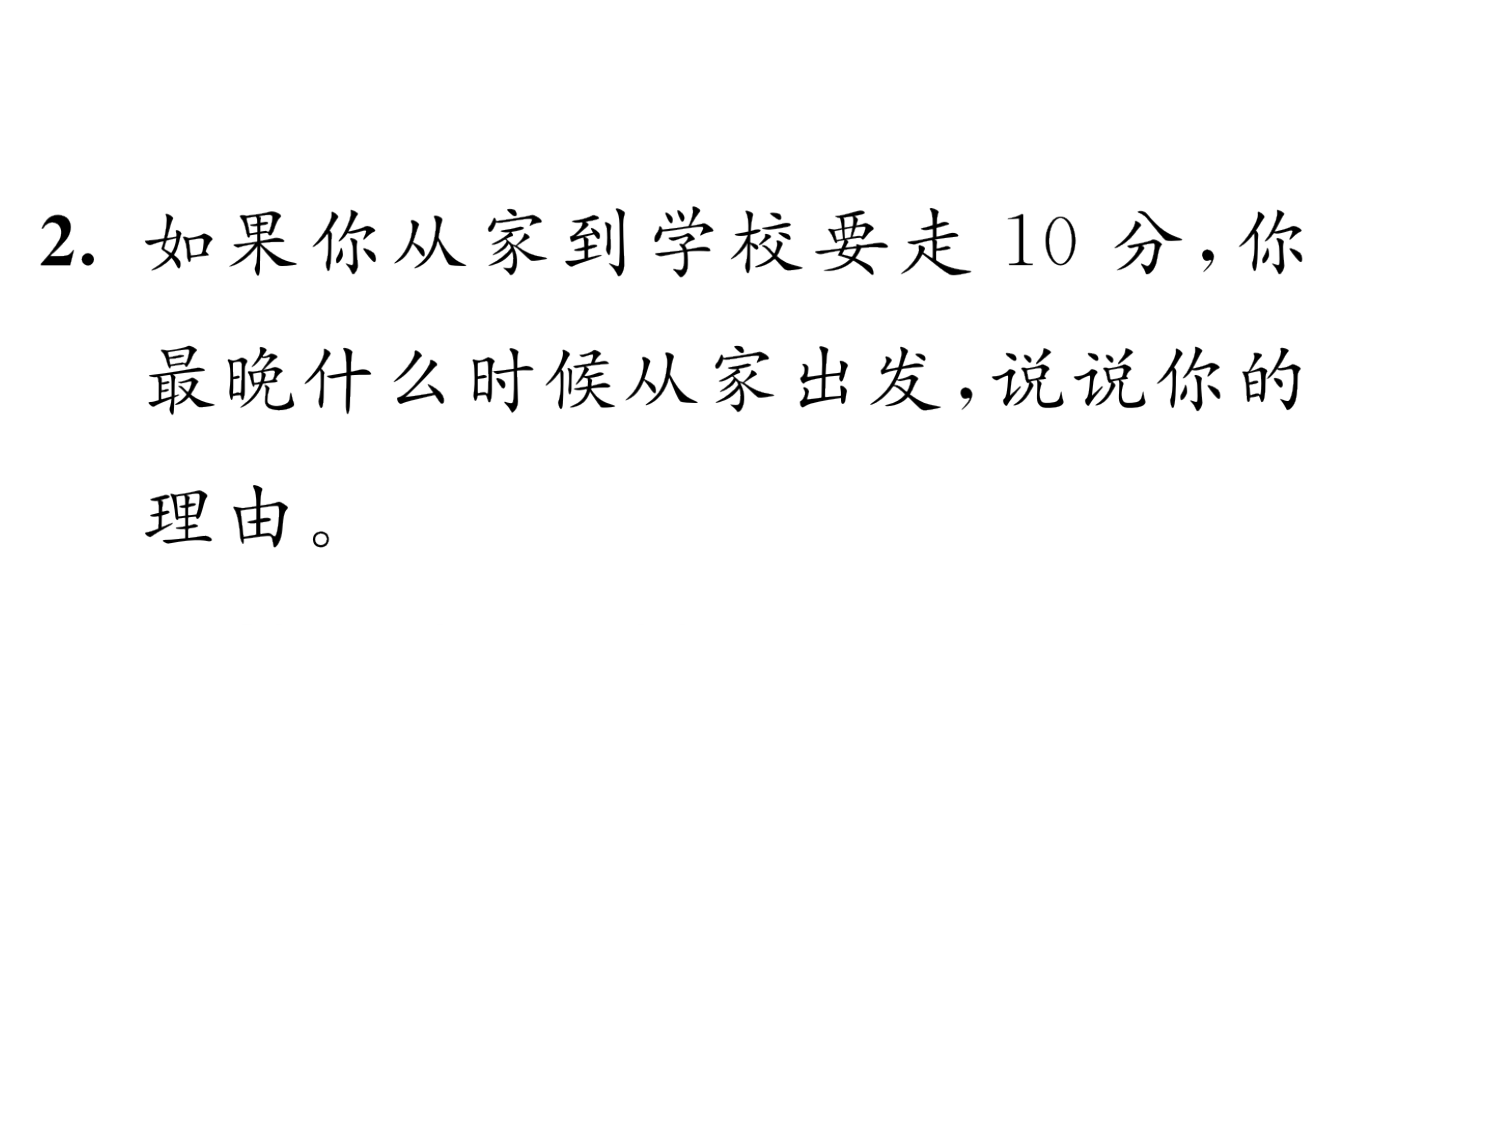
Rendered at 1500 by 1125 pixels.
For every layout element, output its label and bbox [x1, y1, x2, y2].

picture [35, 177, 1453, 852]
